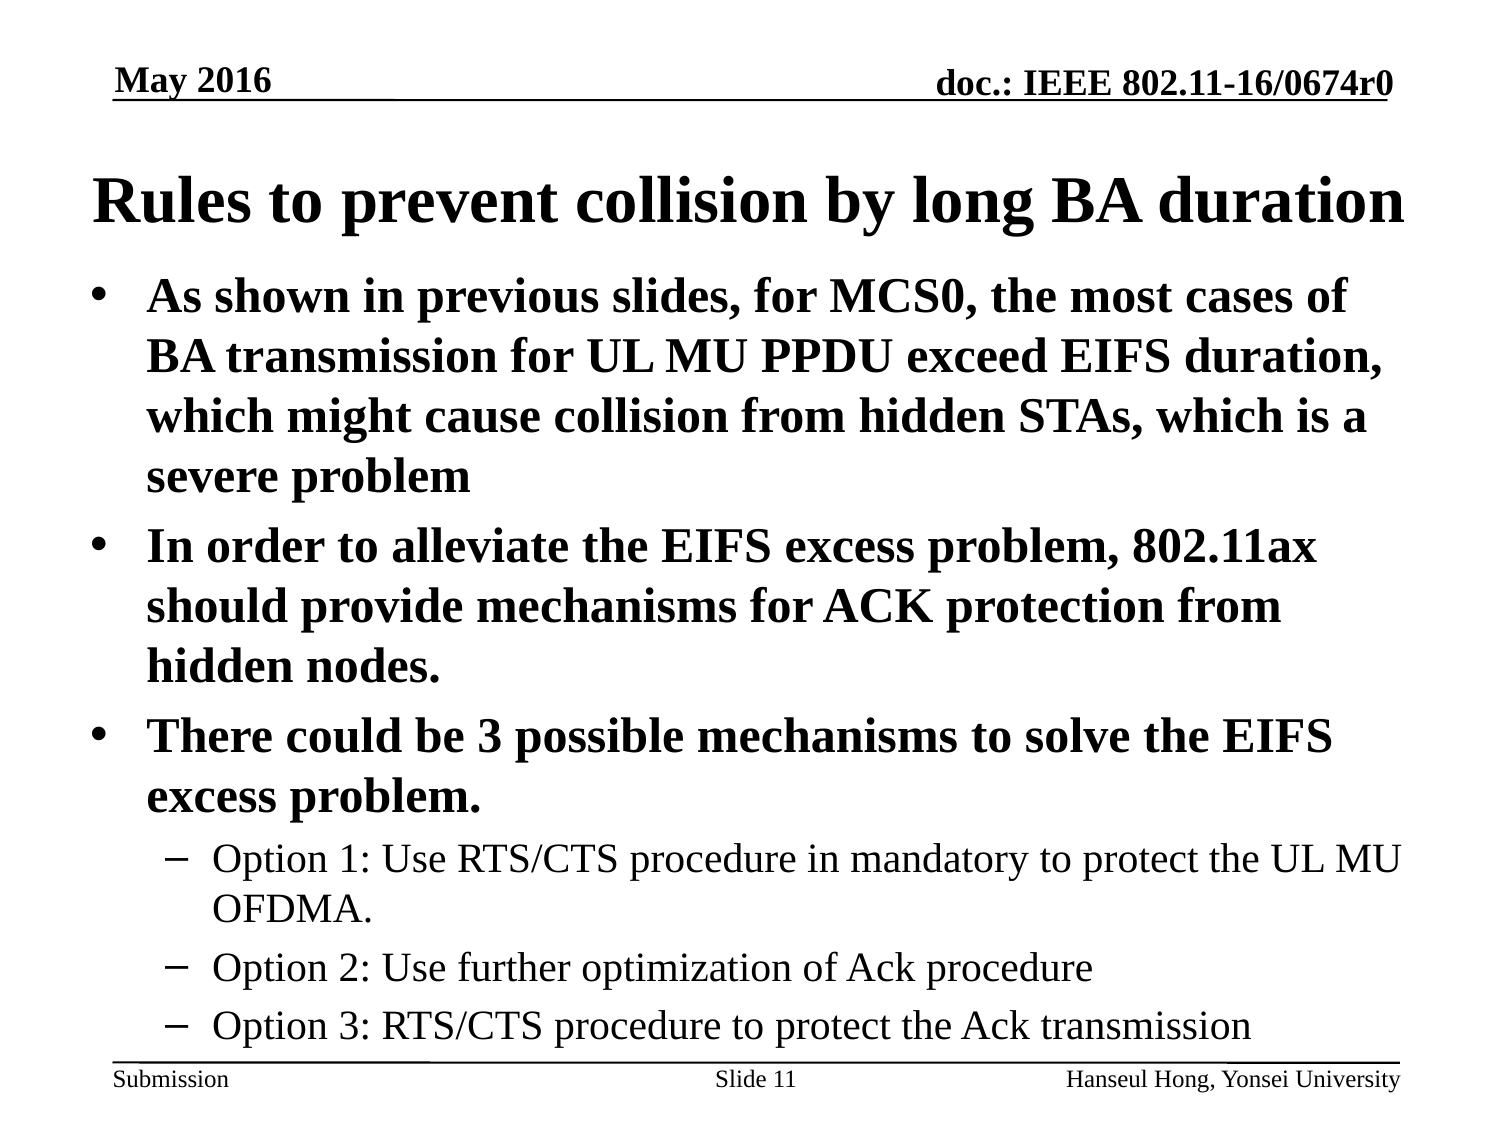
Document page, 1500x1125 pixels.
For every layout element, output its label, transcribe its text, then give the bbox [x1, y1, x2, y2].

title Rules to prevent collision by long BA duration [74, 101, 1426, 255]
list As shown in previous slides, for MCS0, the most cases of BA transmission for UL MU PPDU exceed EIFS duration, which might cause collision from hidden STAs, which is a severe problem In order to alleviate the EIFS excess problem, 802.11ax should provide mechanisms for ACK protection from hidden nodes. There could be 3 possible mechanisms to solve the EIFS excess problem. Option 1: Use RTS/CTS procedure in mandatory to protect the UL MU OFDMA. Option 2: Use further optimization of Ack procedure Option 3: RTS/CTS procedure to protect the Ack transmission [74, 255, 1426, 999]
